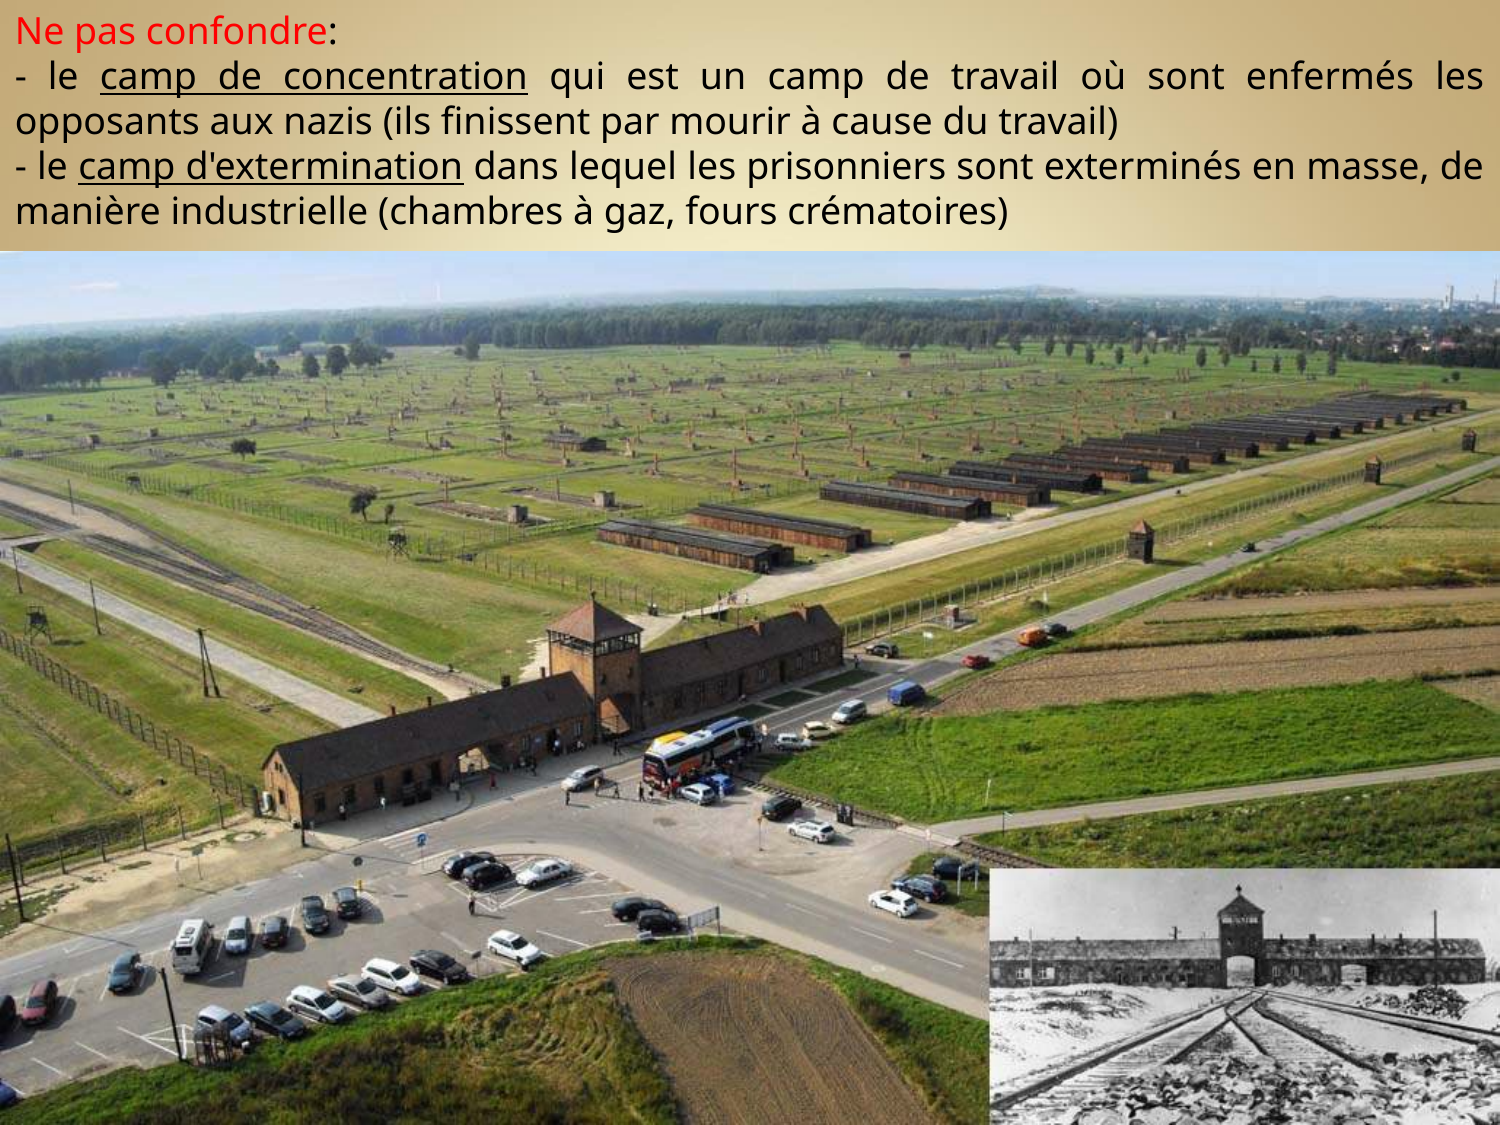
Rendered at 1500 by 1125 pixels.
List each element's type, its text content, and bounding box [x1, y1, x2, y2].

text_box Ne pas confondre: - le camp de concentration qui est un camp de travail où sont enfermés les opposants aux nazis (ils finissent par mourir à cause du travail) - le camp d'extermination dans lequel les prisonniers sont exterminés en masse, de manière industrielle (chambres à gaz, fours crématoires) [0, 0, 1500, 240]
picture [0, 240, 1500, 1125]
